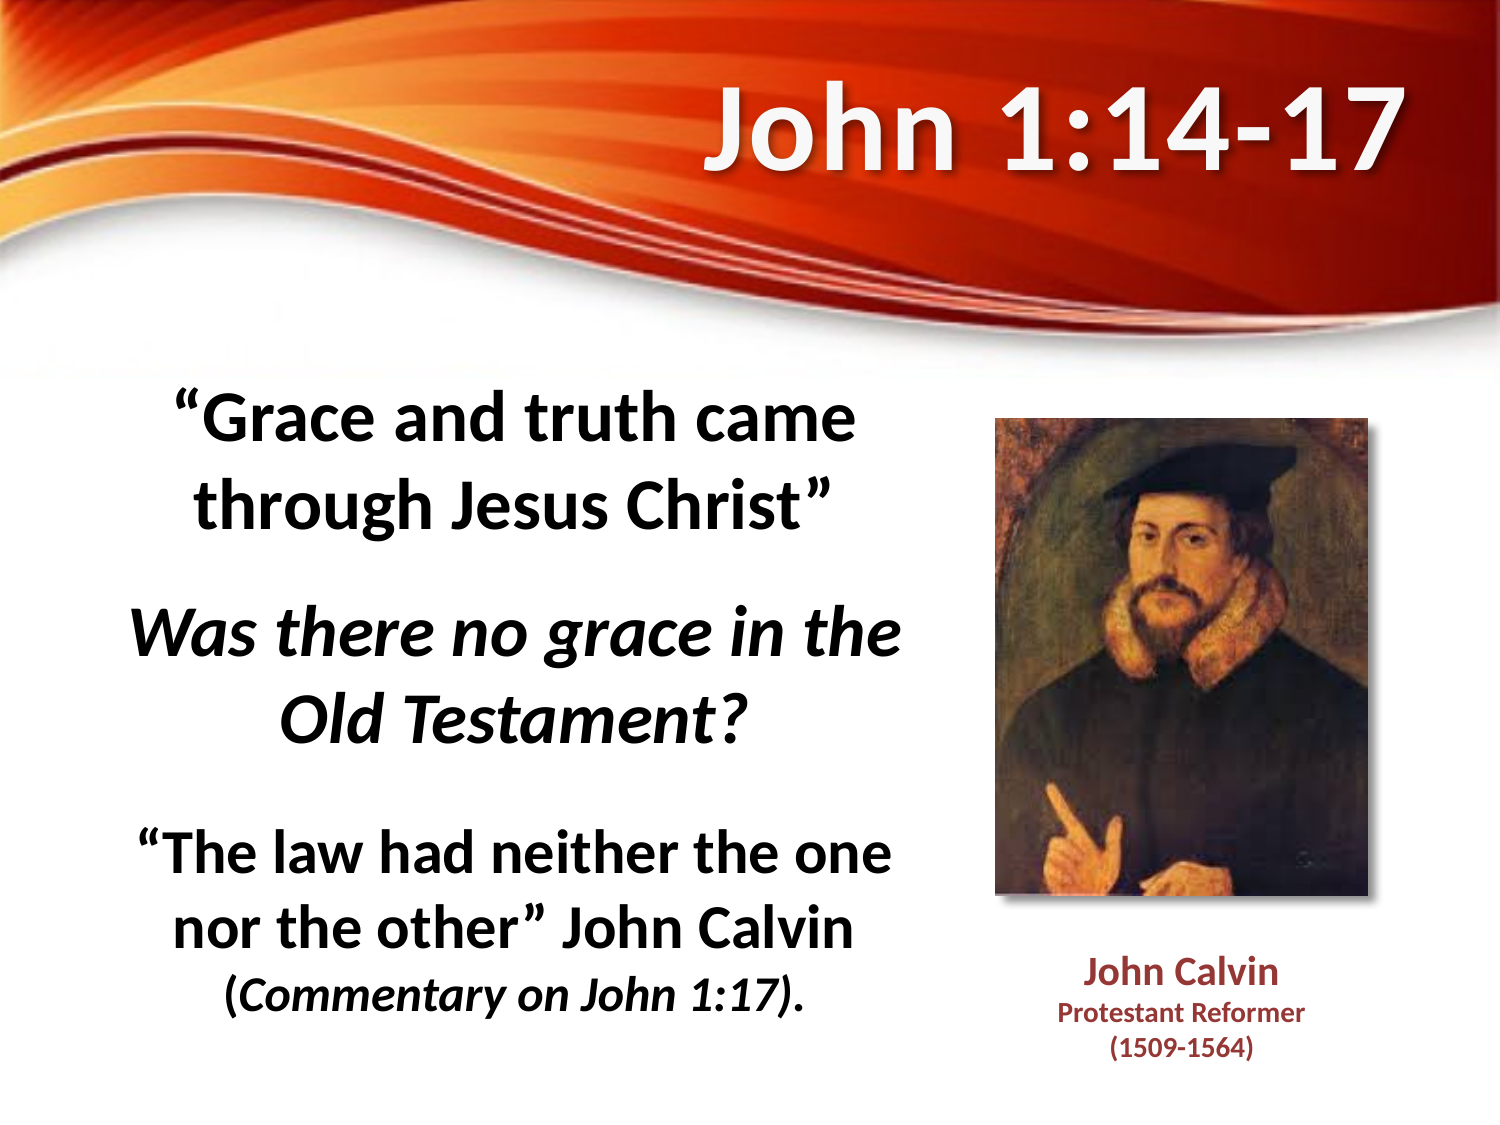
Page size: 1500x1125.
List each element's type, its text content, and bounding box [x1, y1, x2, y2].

picture [995, 418, 1368, 896]
title John 1:14-17 [345, 45, 1425, 233]
list “Grace and truth came through Jesus Christ” Was there no grace in the Old Testament? “The law had neither the one nor the other” John Calvin (Commentary on John 1:17). [75, 361, 955, 1072]
text_box John Calvin Protestant Reformer (1509-1564) [995, 936, 1368, 1071]
picture [0, 0, 1500, 379]
